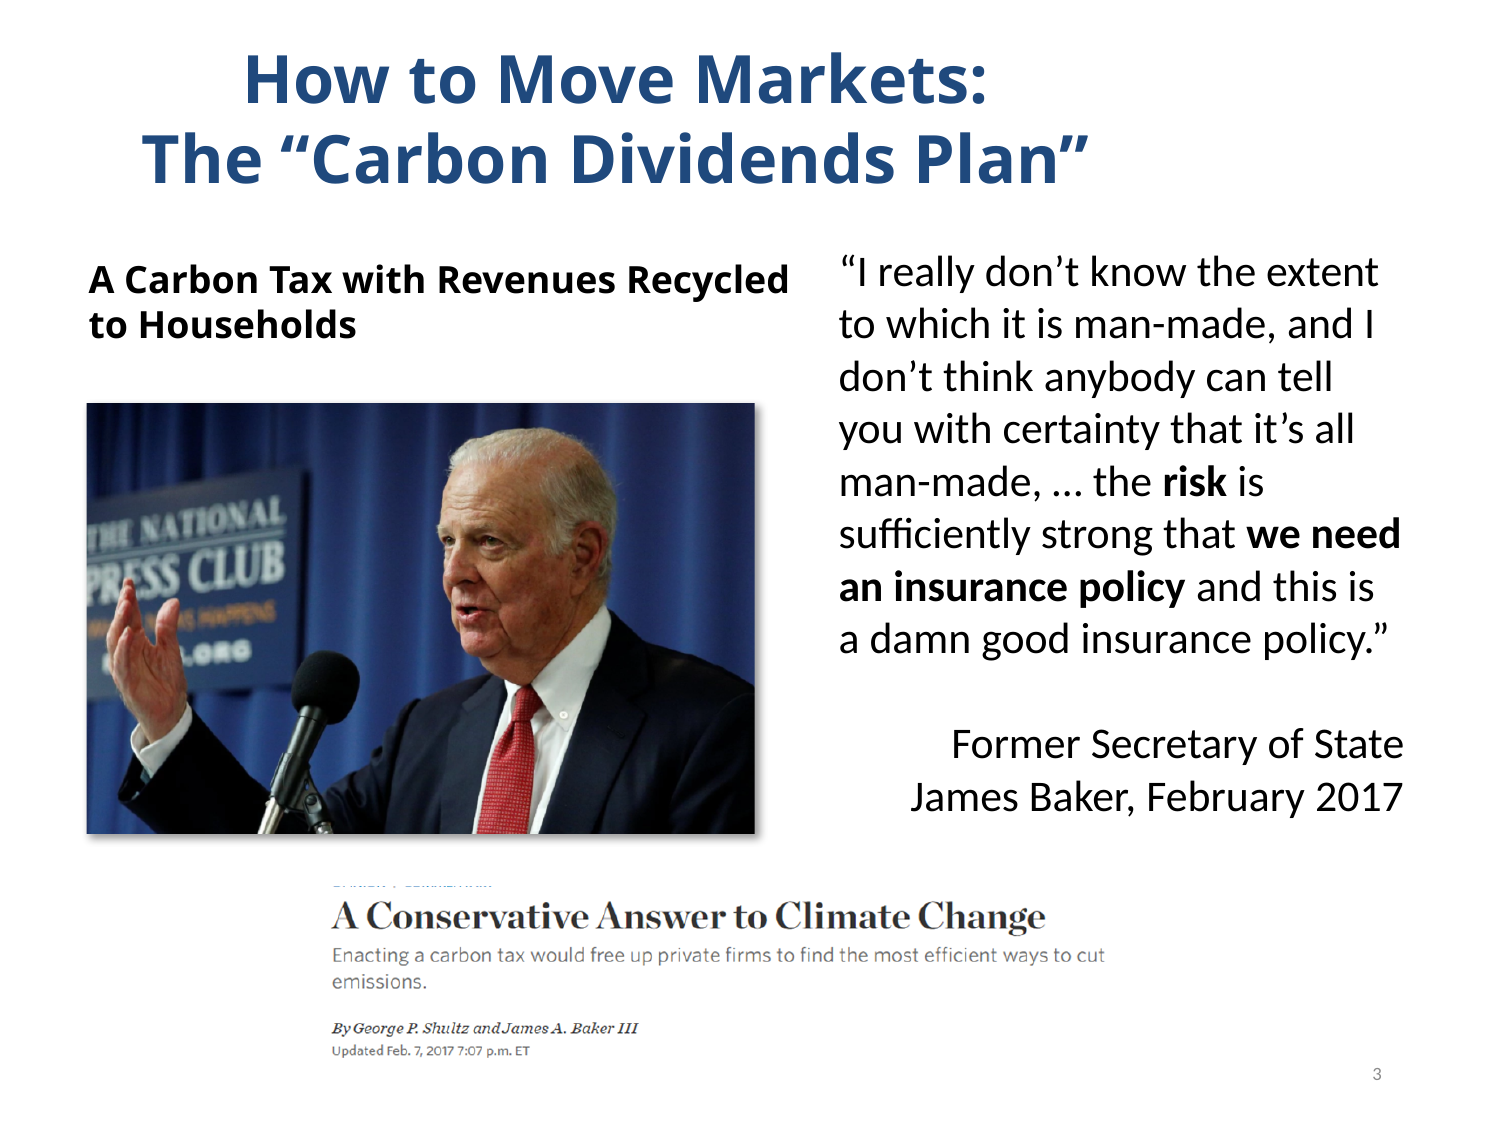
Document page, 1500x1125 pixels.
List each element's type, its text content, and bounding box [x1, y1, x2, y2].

text_box “I really don’t know the extent to which it is man-made, and I don’t think anybody can tell you with certainty that it’s all man-made, … the risk is sufficiently strong that we need an insurance policy and this is a damn good insurance policy.” Former Secretary of State James Baker, February 2017 2017 [823, 235, 1420, 880]
text_box A Carbon Tax with Revenues Recycled to Households [73, 248, 824, 354]
picture [86, 403, 755, 834]
text_box How to Move Markets: The “Carbon Dividends Plan” [126, 29, 1105, 205]
picture [304, 886, 1143, 1067]
slide_number 3 [1059, 1042, 1397, 1103]
